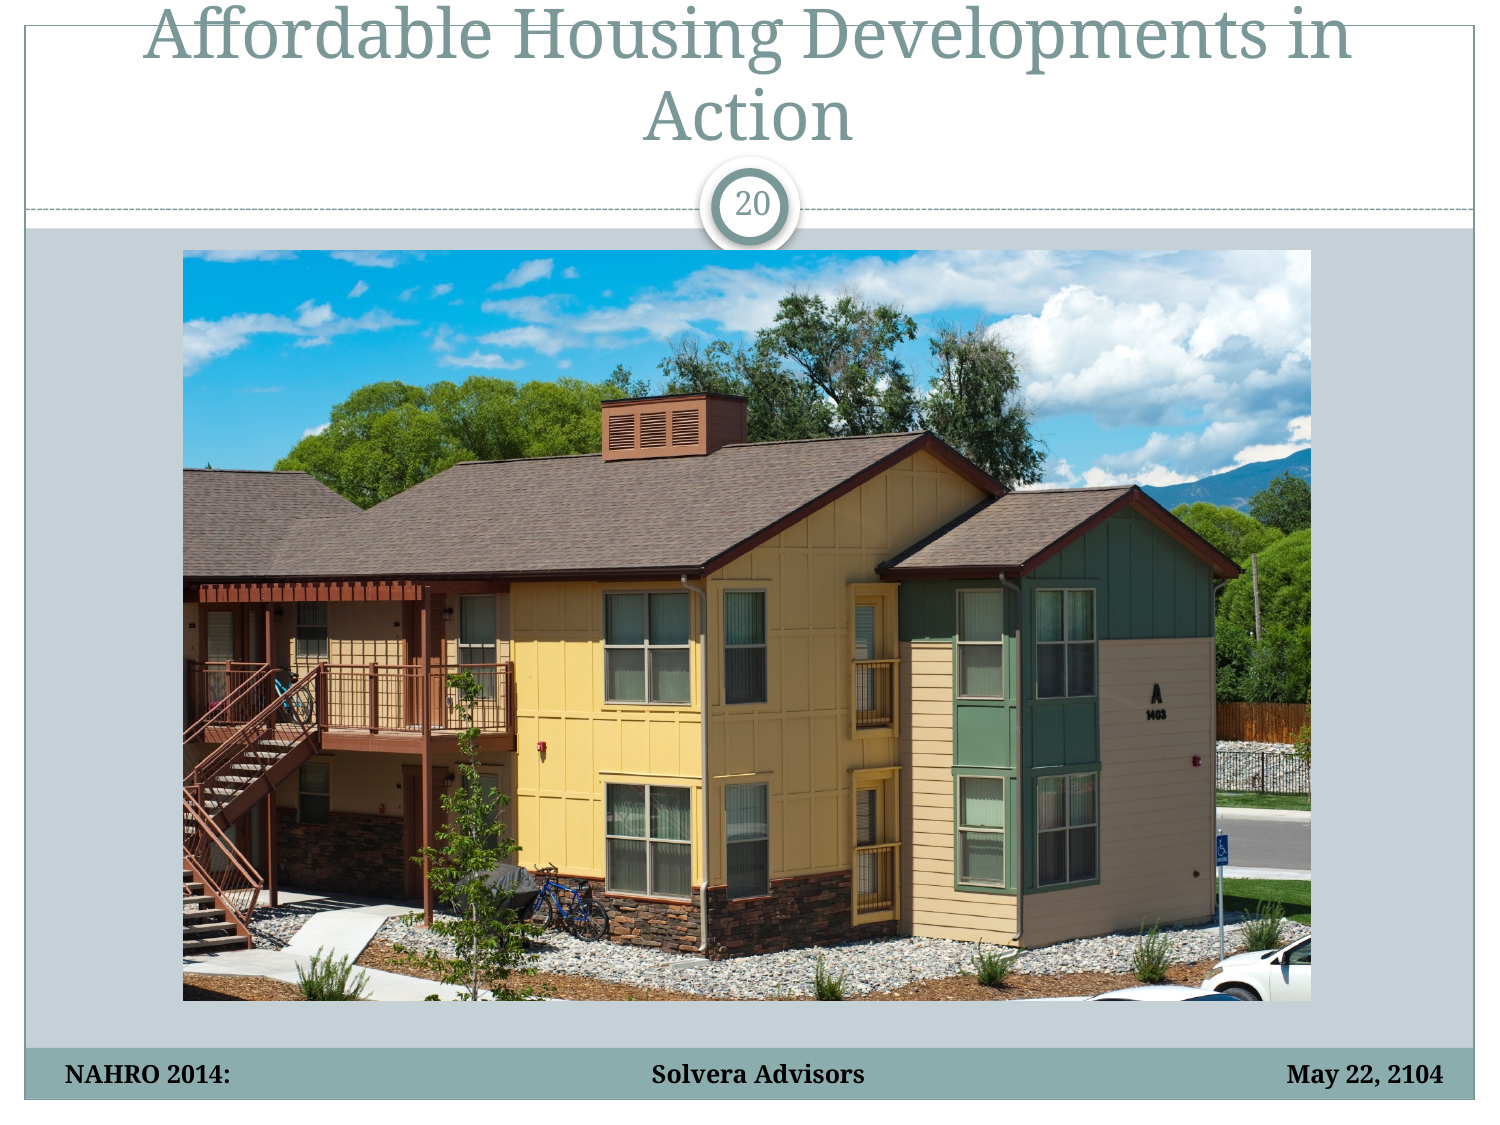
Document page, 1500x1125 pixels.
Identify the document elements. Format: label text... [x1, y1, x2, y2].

slide_number 20 [715, 168, 791, 241]
footer NAHRO 2014: Solvera Advisors May 22, 2104 [50, 1051, 1463, 1112]
title Affordable Housing Developments in Action [49, 37, 1450, 162]
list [182, 250, 1311, 1001]
